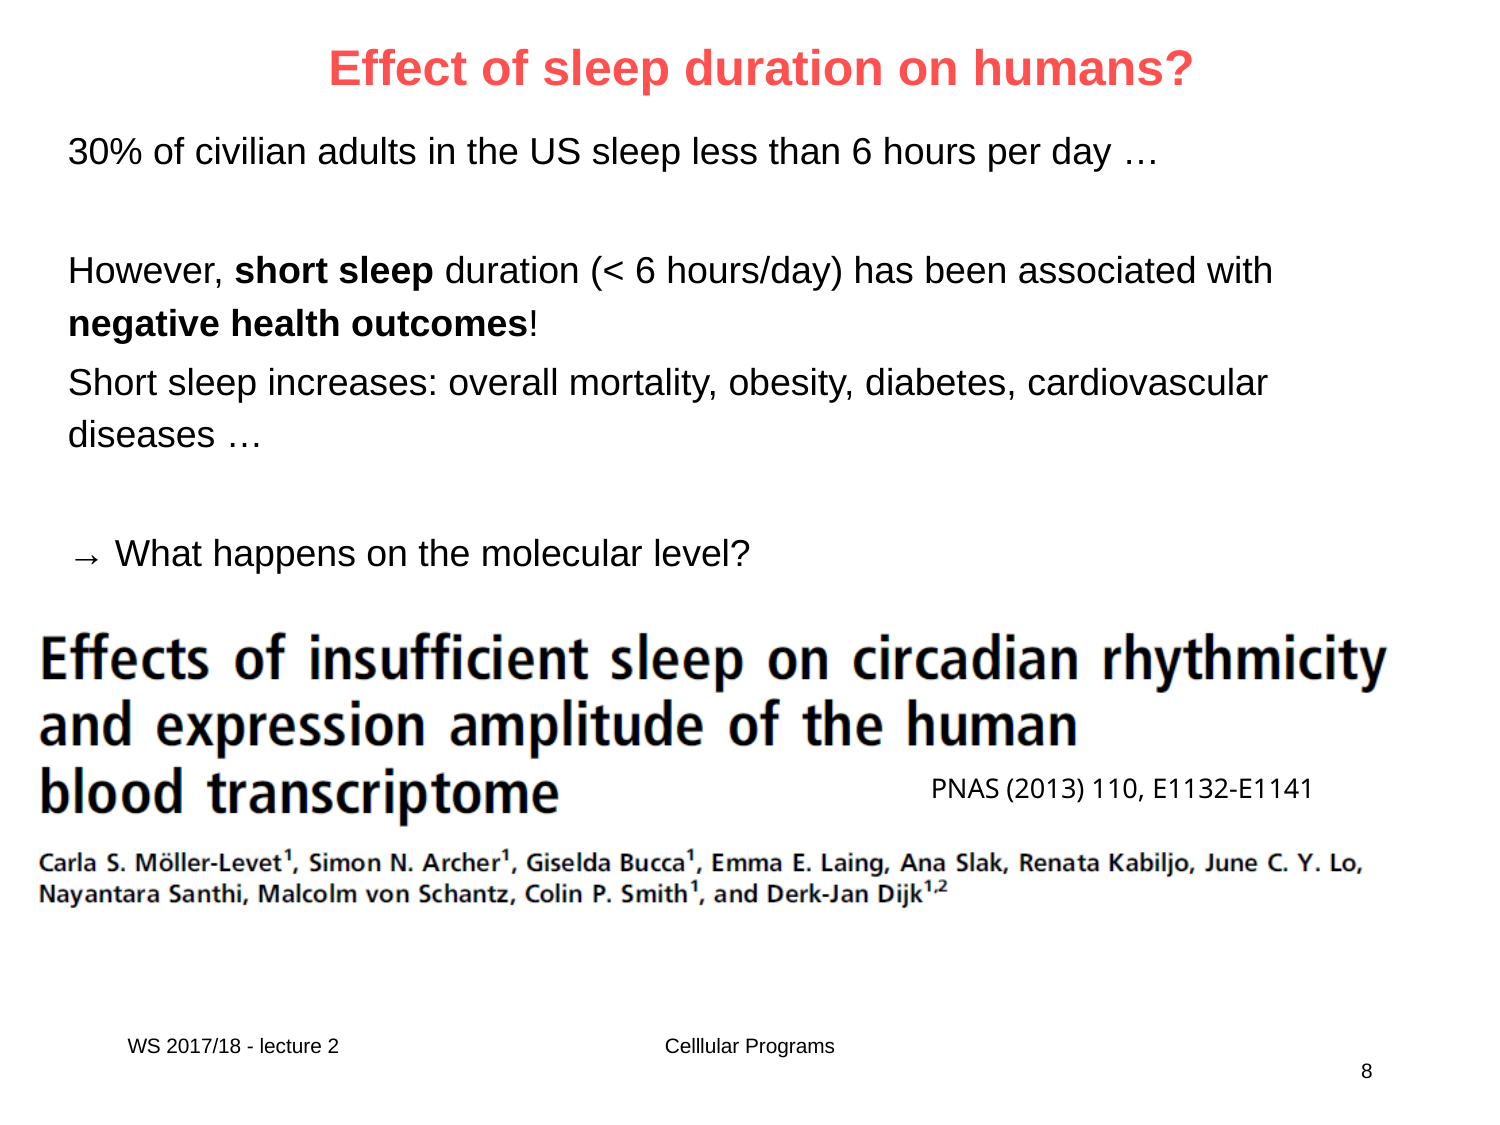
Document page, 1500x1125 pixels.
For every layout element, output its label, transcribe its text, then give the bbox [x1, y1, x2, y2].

slide_number 8 [1074, 1024, 1388, 1101]
title Effect of sleep duration on humans? [76, 31, 1447, 100]
footer Celllular Programs [512, 1024, 988, 1101]
picture [17, 609, 1436, 917]
text_box 30% of civilian adults in the US sleep less than 6 hours per day … However, short sleep duration (< 6 hours/day) has been associated with negative health outcomes! Short sleep increases: overall mortality, obesity, diabetes, cardiovascular diseases … → What happens on the molecular level? [53, 112, 1412, 582]
slide_number WS 2017/18 - lecture 2 [112, 1024, 426, 1101]
